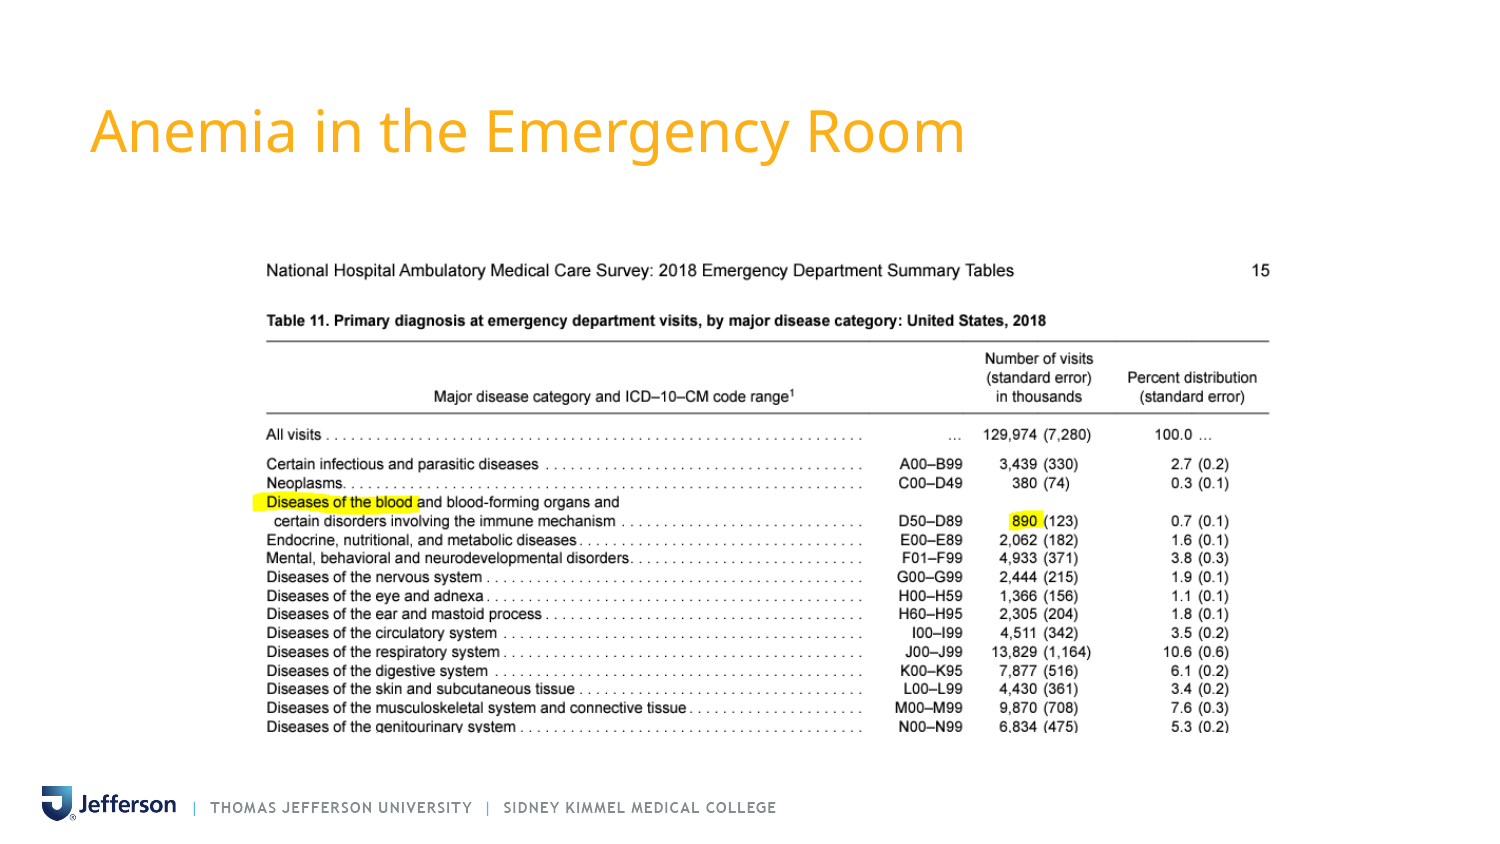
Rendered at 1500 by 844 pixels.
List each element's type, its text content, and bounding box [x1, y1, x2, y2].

title Anemia in the Emergency Room [75, 57, 1425, 202]
picture [0, 772, 1500, 844]
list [201, 214, 1299, 734]
